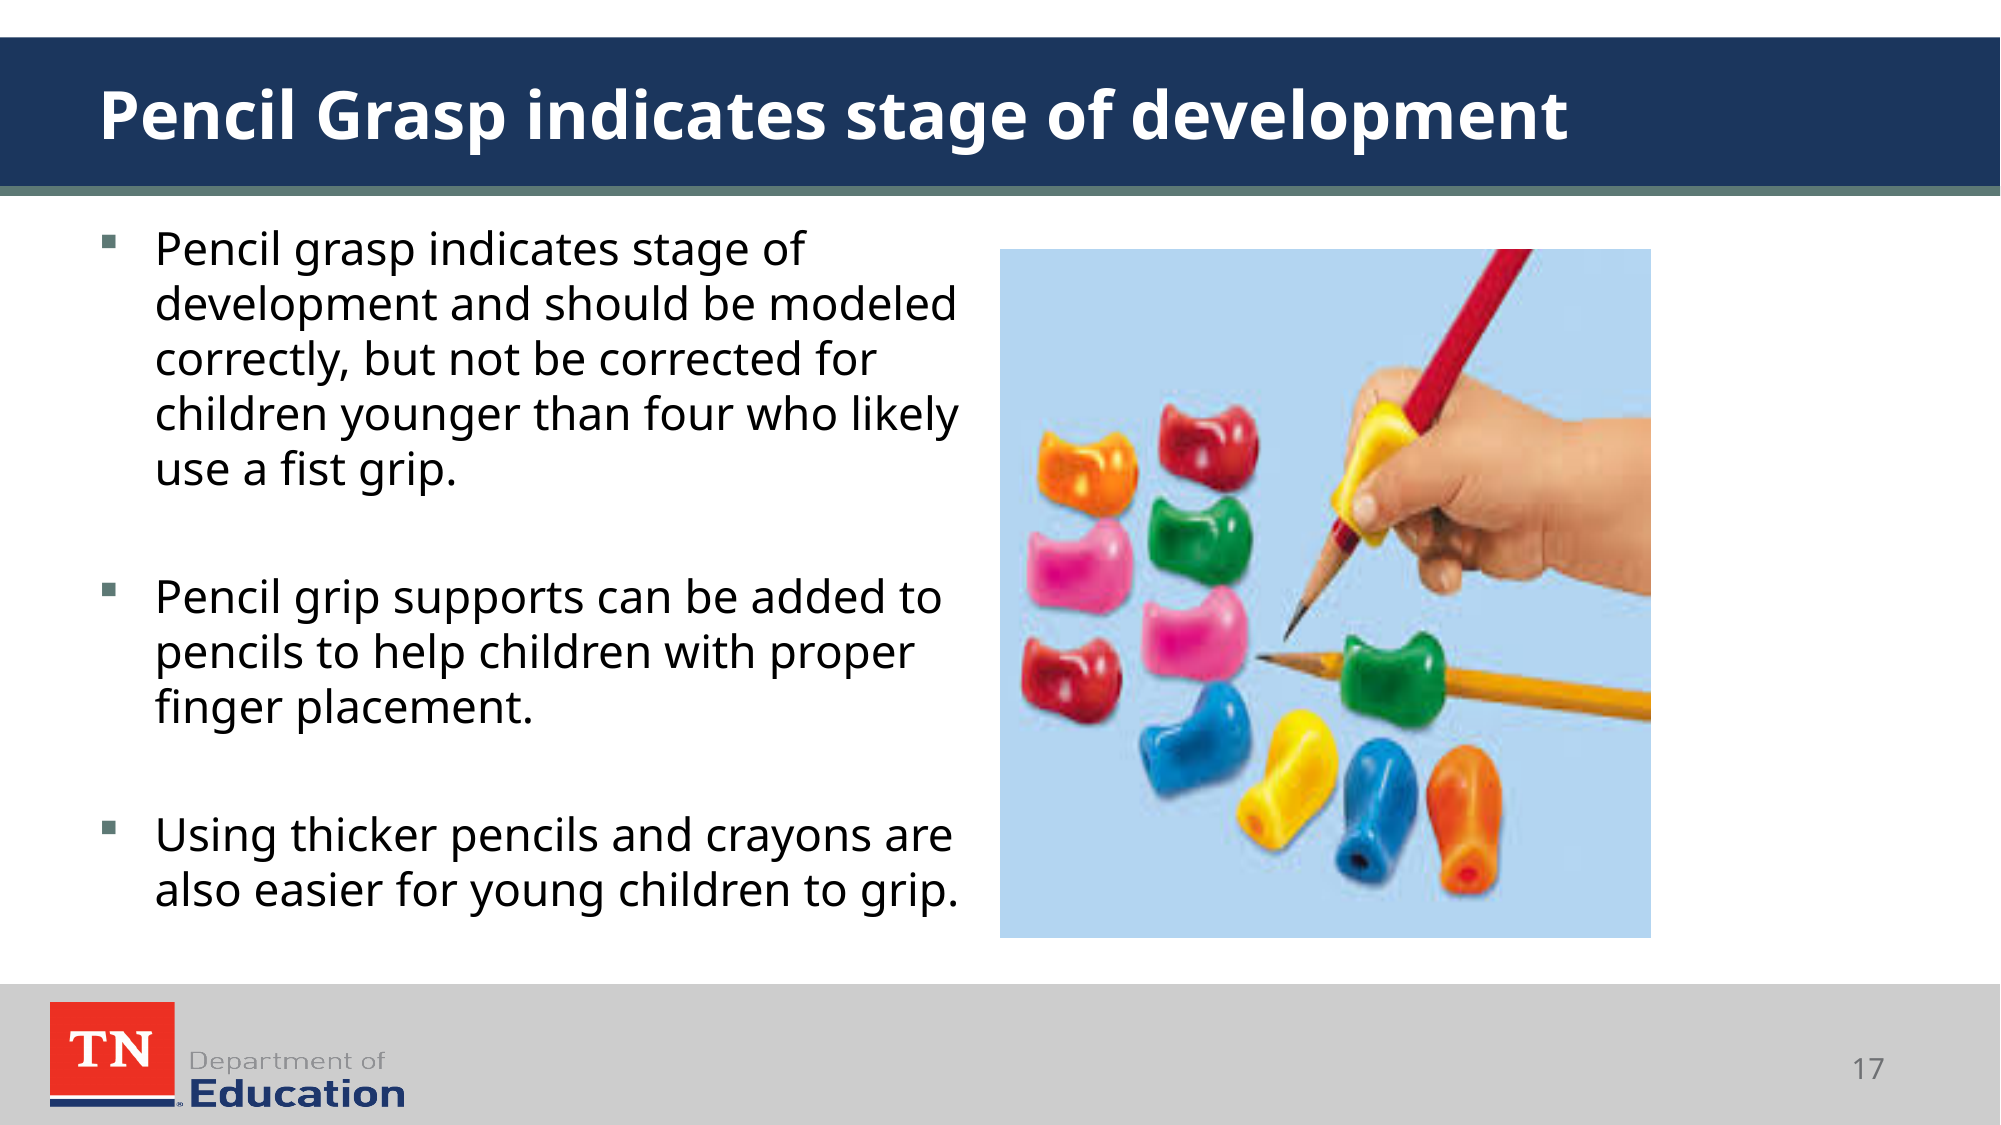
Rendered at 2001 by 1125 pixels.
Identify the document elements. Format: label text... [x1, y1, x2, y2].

title Pencil Grasp indicates stage of development [83, 37, 1900, 188]
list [999, 249, 1651, 938]
list Pencil grasp indicates stage of development and should be modeled correctly, but not be corrected for children younger than four who likely use a fist grip. Pencil grip supports can be added to pencils to help children with proper finger placement. Using thicker pencils and crayons are also easier for young children to grip. [83, 212, 984, 955]
slide_number 17 [1800, 1042, 1900, 1103]
picture [50, 1002, 404, 1107]
